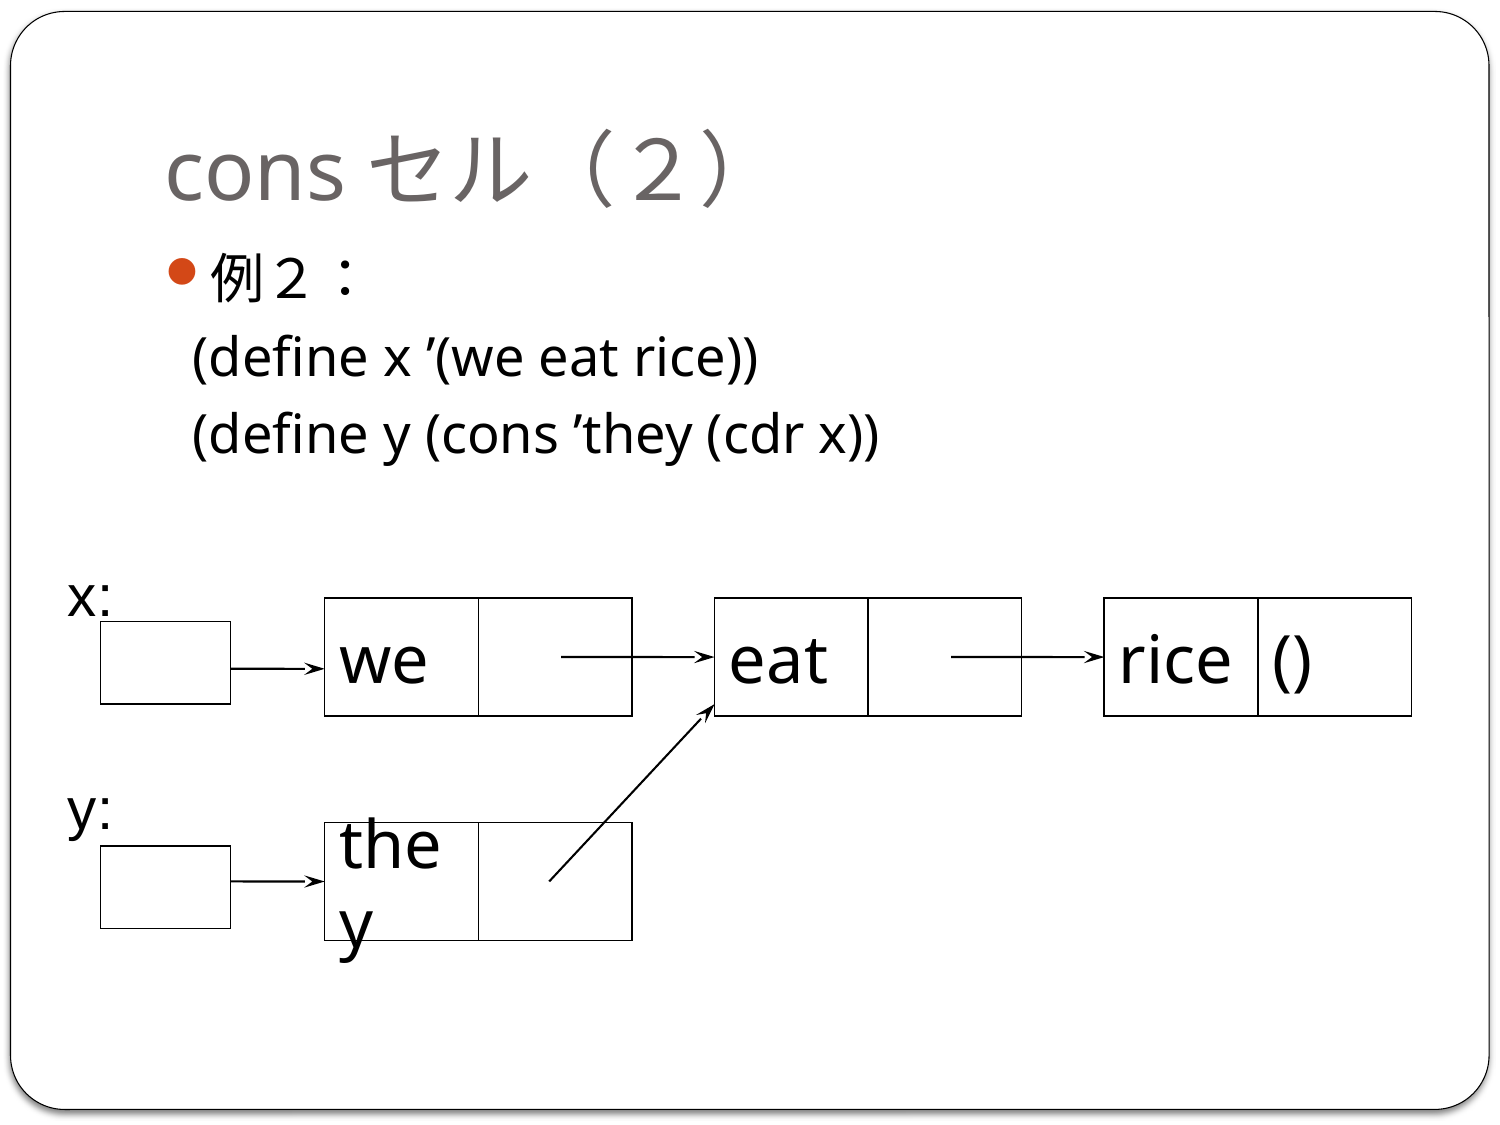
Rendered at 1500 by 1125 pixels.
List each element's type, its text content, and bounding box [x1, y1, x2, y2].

text_box rice [1104, 598, 1257, 717]
text_box [478, 822, 633, 941]
text_box [478, 597, 633, 716]
text_box () [1257, 598, 1412, 717]
list 例２： (define x ’(we eat rice)) (define y (cons ’they (cdr x)) [150, 237, 1425, 988]
text_box [693, 650, 715, 664]
text_box [304, 662, 325, 676]
text_box they [324, 822, 478, 941]
text_box y: [53, 763, 195, 849]
text_box we [324, 597, 478, 716]
text_box [695, 704, 715, 724]
text_box x: [53, 550, 195, 636]
text_box [867, 598, 1022, 717]
title consセル（２） [150, 45, 1425, 233]
text_box [100, 621, 231, 705]
text_box [1083, 650, 1105, 664]
text_box [100, 845, 231, 929]
text_box eat [714, 598, 867, 717]
text_box [304, 875, 325, 888]
